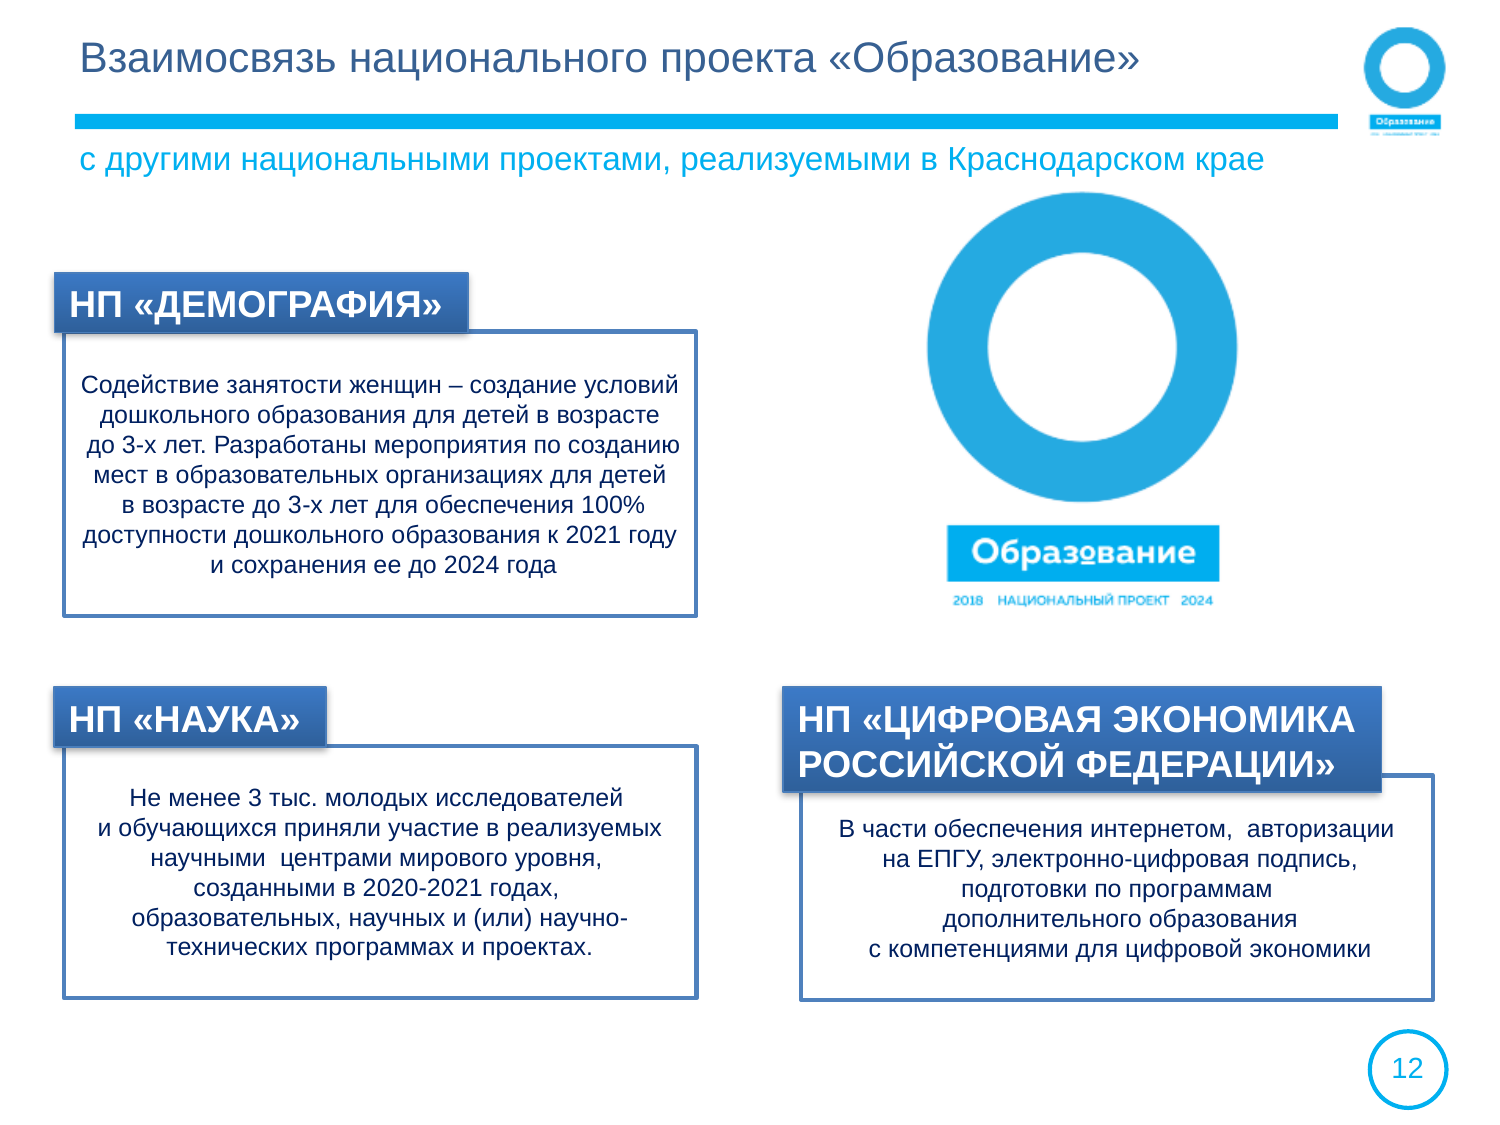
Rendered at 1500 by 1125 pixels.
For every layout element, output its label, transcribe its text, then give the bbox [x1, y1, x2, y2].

picture [1361, 26, 1449, 139]
text_box НП «ЦИФРОВАЯ ЭКОНОМИКА РОССИЙСКОЙ ФЕДЕРАЦИИ» [782, 686, 1382, 793]
text_box с другими национальными проектами, реализуемыми в Краснодарском крае [64, 130, 1348, 180]
text_box НП «НАУКА» [53, 686, 327, 748]
title Взаимосвязь национального проекта «Образование» [64, 7, 1338, 103]
text_box Не менее 3 тыс. молодых исследователей и обучающихся приняли участие в реализуемых научными центрами мирового уровня, созданными в 2020-2021 годах, образовательных, научных и (или) научно-технических программах и проектах. [62, 744, 699, 1000]
picture [913, 187, 1251, 618]
text_box Содействие занятости женщин – создание условий дошкольного образования для детей в возрасте до 3-х лет. Разработаны мероприятия по созданию мест в образовательных организациях для детей в возрасте до 3-х лет для обеспечения 100% доступности дошкольного образования к 2021 году и сохранения ее до 2024 года [62, 329, 698, 618]
text_box В части обеспечения интернетом, авторизации на ЕПГУ, электронно-цифровая подпись, подготовки по программам дополнительного образования с компетенциями для цифровой экономики [799, 773, 1435, 1002]
text_box НП «ДЕМОГРАФИЯ» [54, 272, 469, 333]
